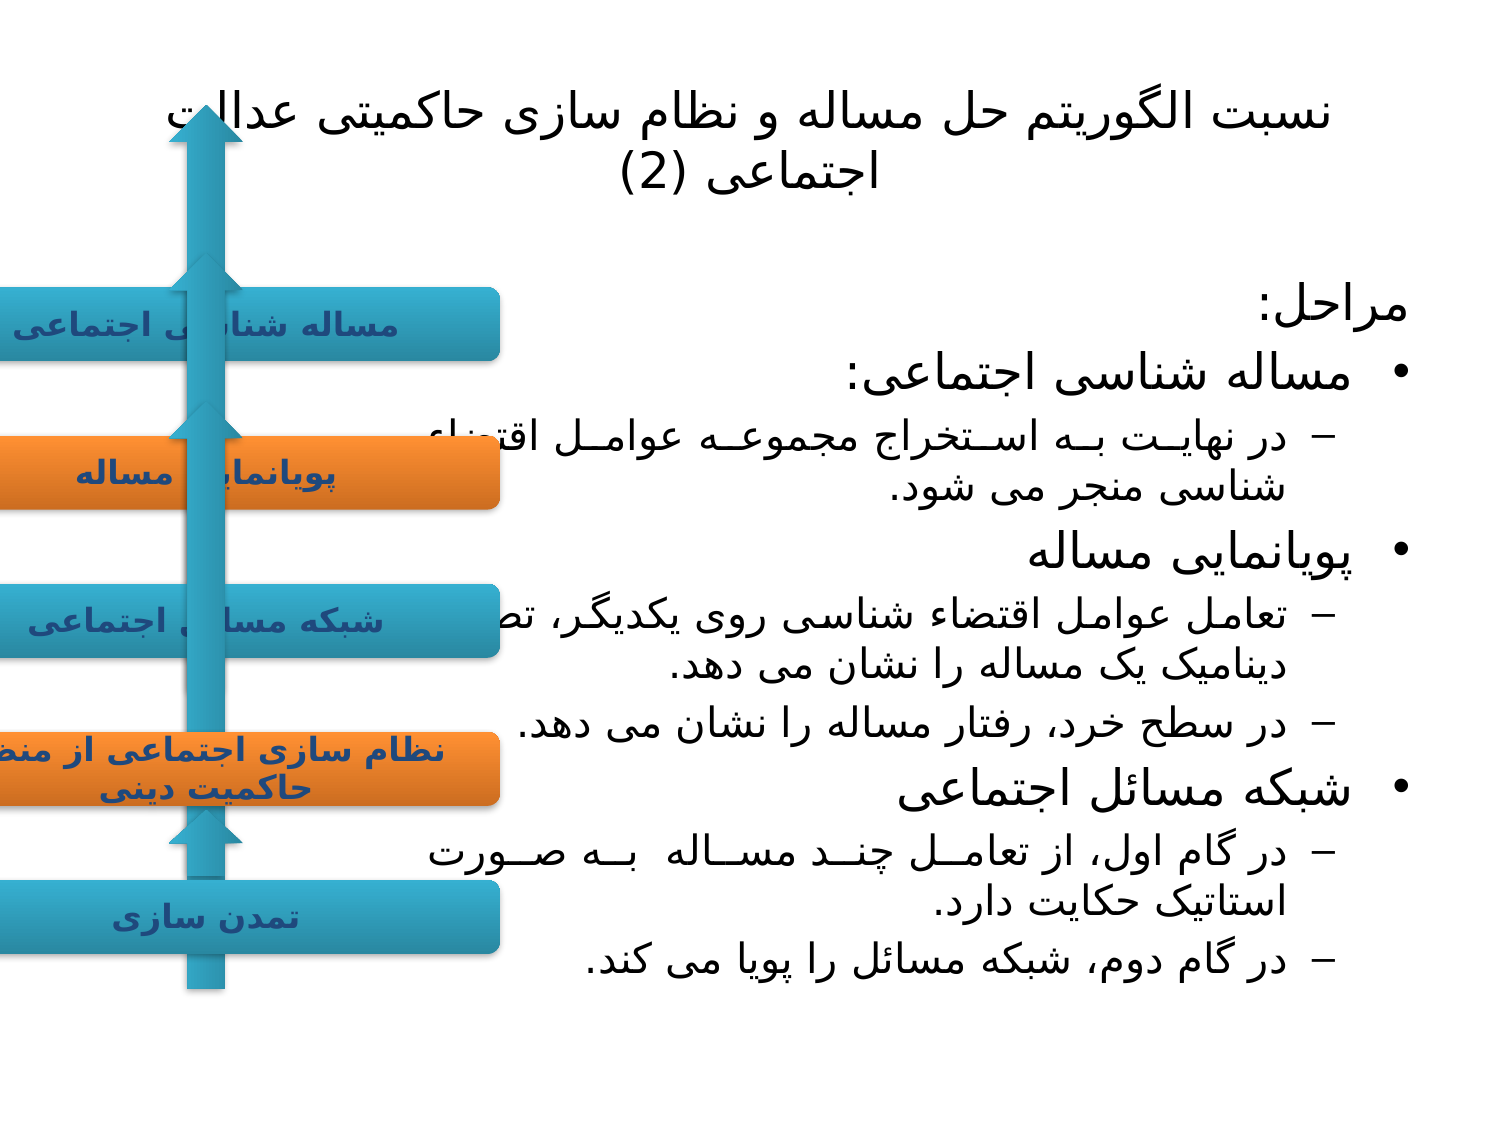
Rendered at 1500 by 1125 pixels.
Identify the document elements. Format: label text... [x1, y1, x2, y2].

title نسبت الگوریتم حل مساله و نظام سازی حاکمیتی عدالت اجتماعی (2) [75, 45, 1425, 233]
list مراحل: مساله شناسی اجتماعی: در نهایت به استخراج مجموعه عوامل اقتضاء شناسی منجر می شود. پویانمایی مساله تعامل عوامل اقتضاء شناسی روی یکدیگر، تصویر دینامیک یک مساله را نشان می دهد. در سطح خرد، رفتار مساله را نشان می دهد. شبکه مسائل اجتماعی در گام اول، از تعامل چند مساله به صورت استاتیک حکایت دارد. در گام دوم، شبکه مسائل را پویا می کند. [412, 262, 1425, 1005]
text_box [0, 287, 501, 955]
